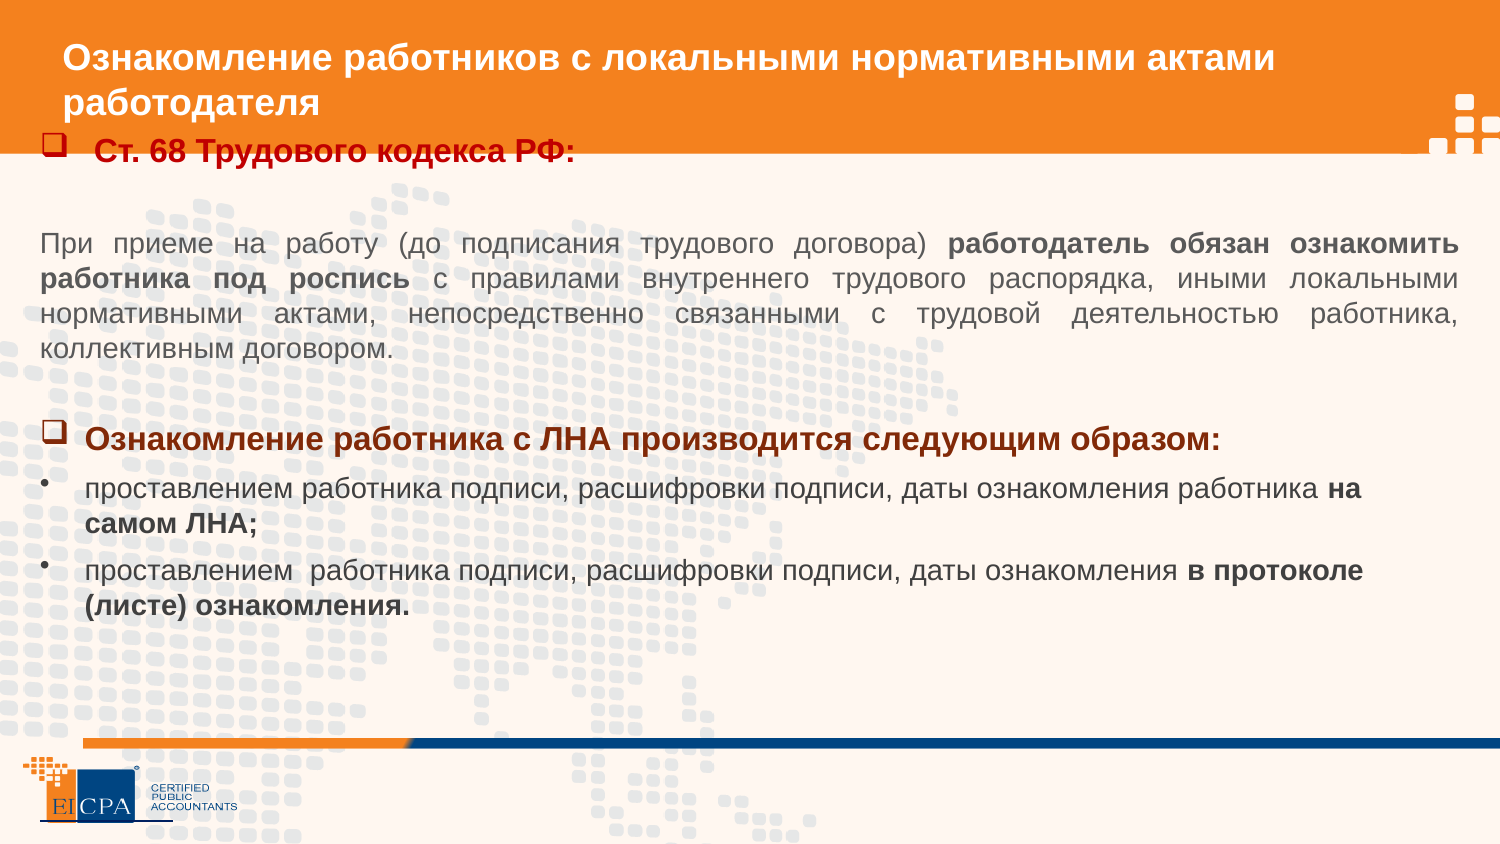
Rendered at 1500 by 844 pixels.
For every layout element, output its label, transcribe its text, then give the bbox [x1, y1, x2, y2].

list Ст. 68 Трудового кодекса РФ: При приеме на работу (до подписания трудового договора) работодатель обязан ознакомить работника под роспись с правилами внутреннего трудового распорядка, иными локальными нормативными актами, непосредственно связанными с трудовой деятельностью работника, коллективным договором. Ознакомление работника с ЛНА производится следующим образом: проставлением работника подписи, расшифровки подписи, даты ознакомления работника на самом ЛНА; проставлением работника подписи, расшифровки подписи, даты ознакомления в протоколе (листе) ознакомления. [24, 165, 1475, 647]
text_box [24, 0, 1475, 165]
picture [0, 0, 1500, 844]
